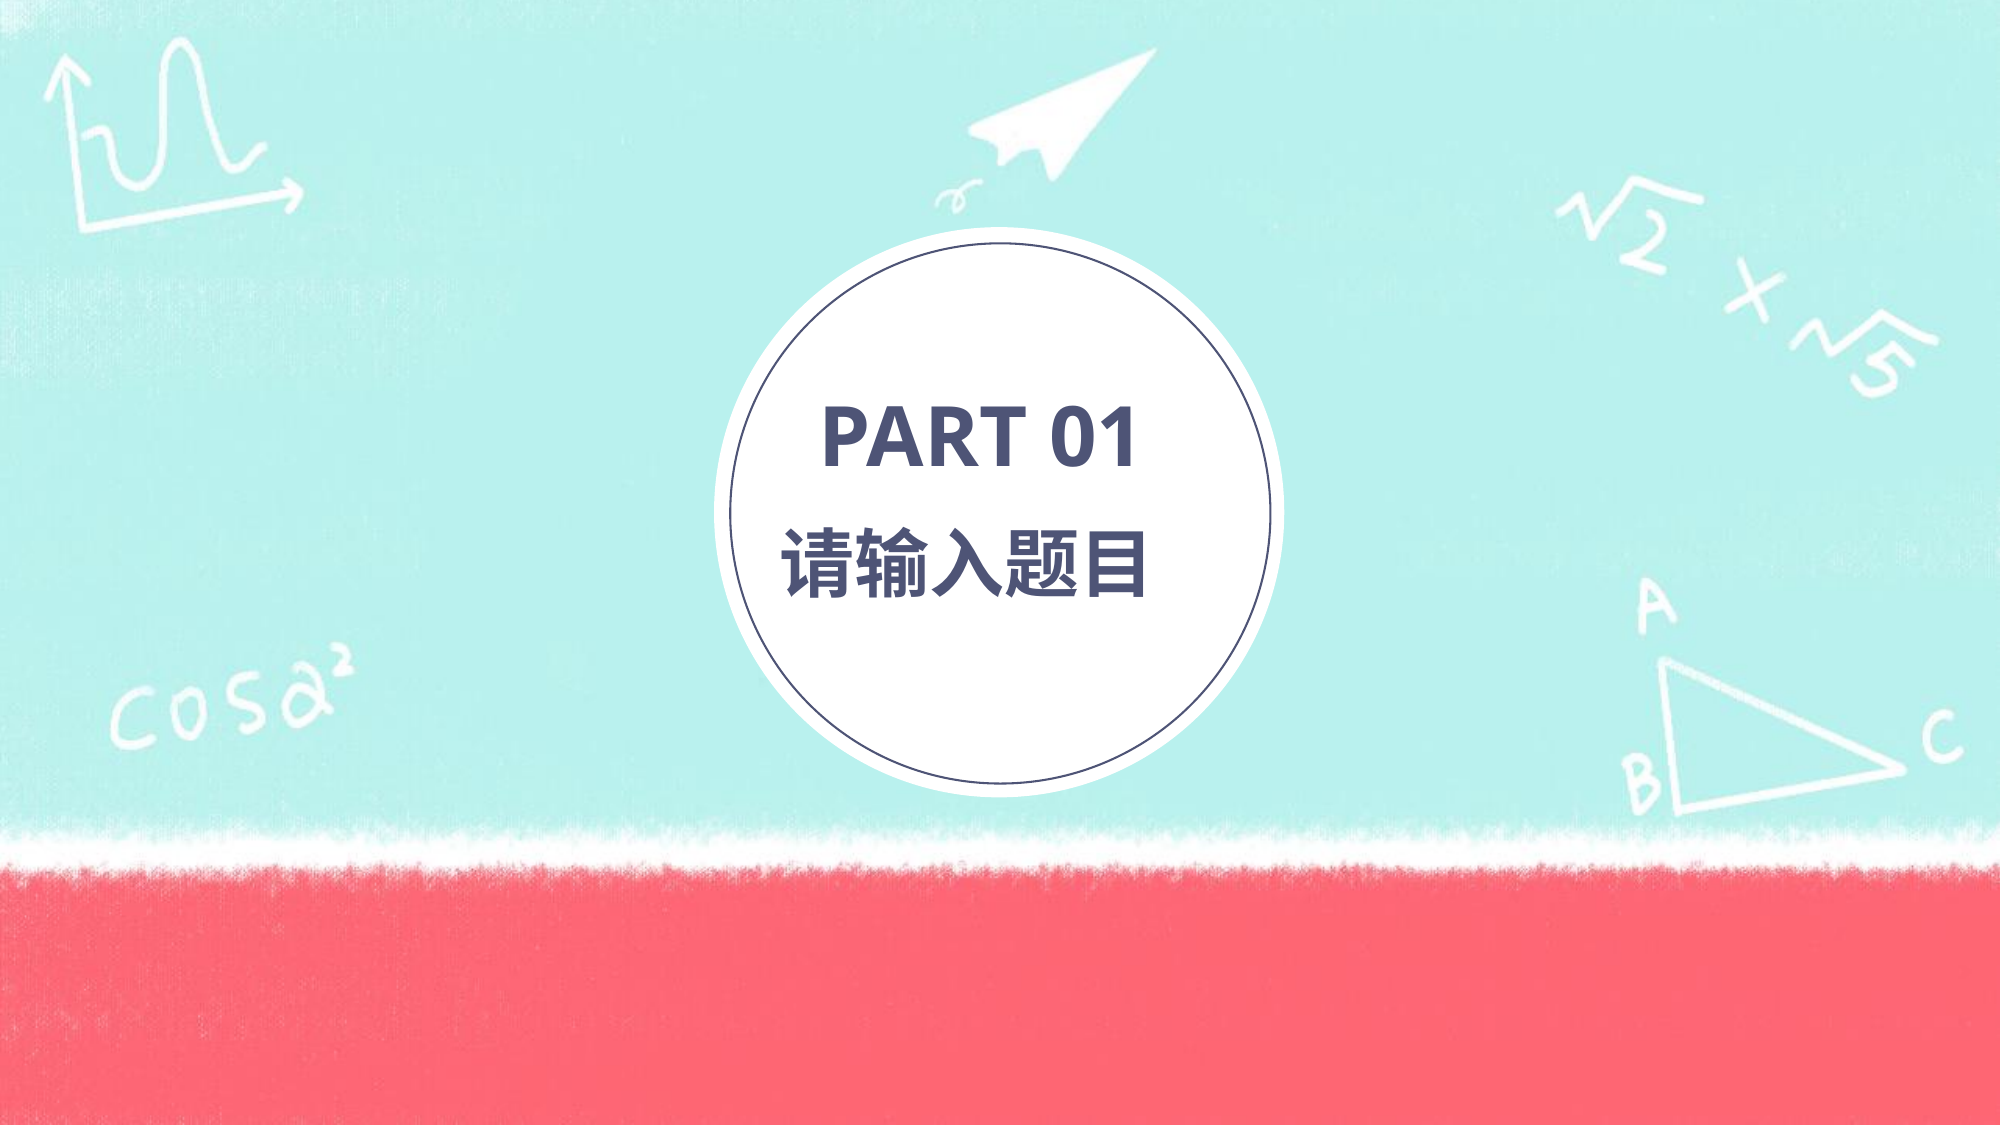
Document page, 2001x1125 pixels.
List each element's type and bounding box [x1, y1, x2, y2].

picture [0, 0, 2000, 1125]
text_box [714, 227, 1285, 798]
